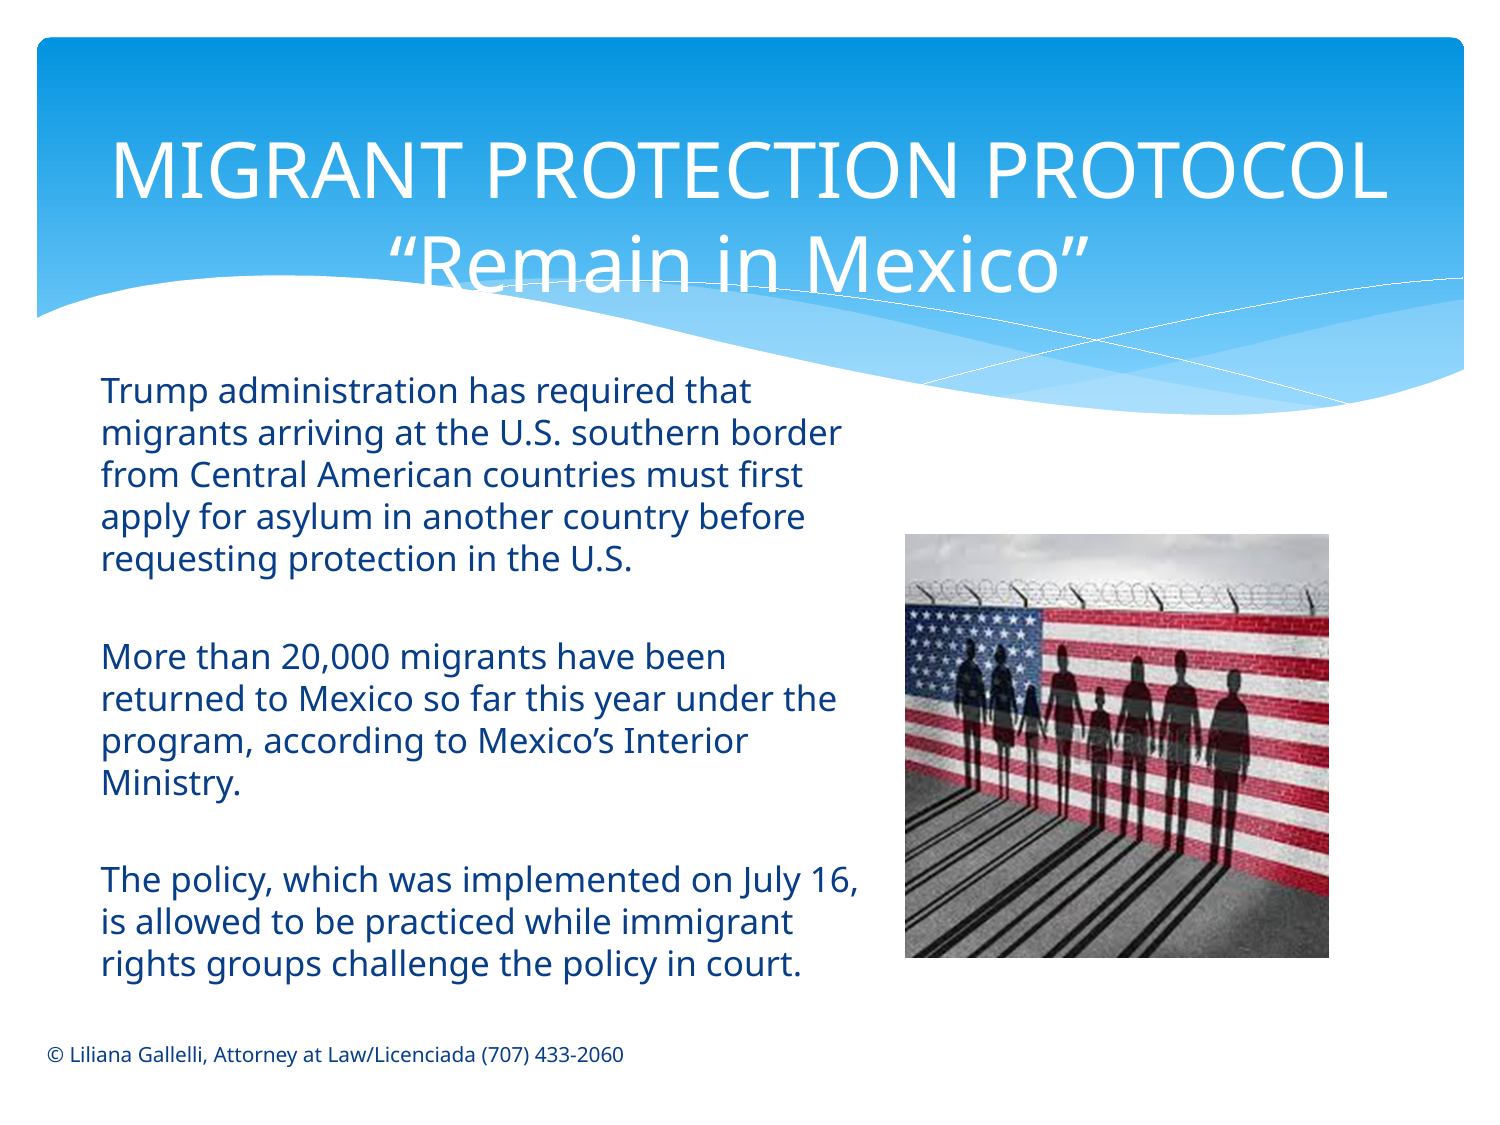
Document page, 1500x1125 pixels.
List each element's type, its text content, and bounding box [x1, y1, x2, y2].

list Trump administration has required that migrants arriving at the U.S. southern border from Central American countries must first apply for asylum in another country before requesting protection in the U.S. More than 20,000 migrants have been returned to Mexico so far this year under the program, according to Mexico’s Interior Ministry. The policy, which was implemented on July 16, is allowed to be practiced while immigrant rights groups challenge the policy in court. [85, 361, 884, 1005]
title MIGRANT PROTECTION PROTOCOL “Remain in Mexico” [75, 111, 1425, 317]
picture [904, 533, 1329, 958]
footer © Liliana Gallelli, Attorney at Law/Licenciada (707) 433-2060 [31, 1025, 653, 1086]
